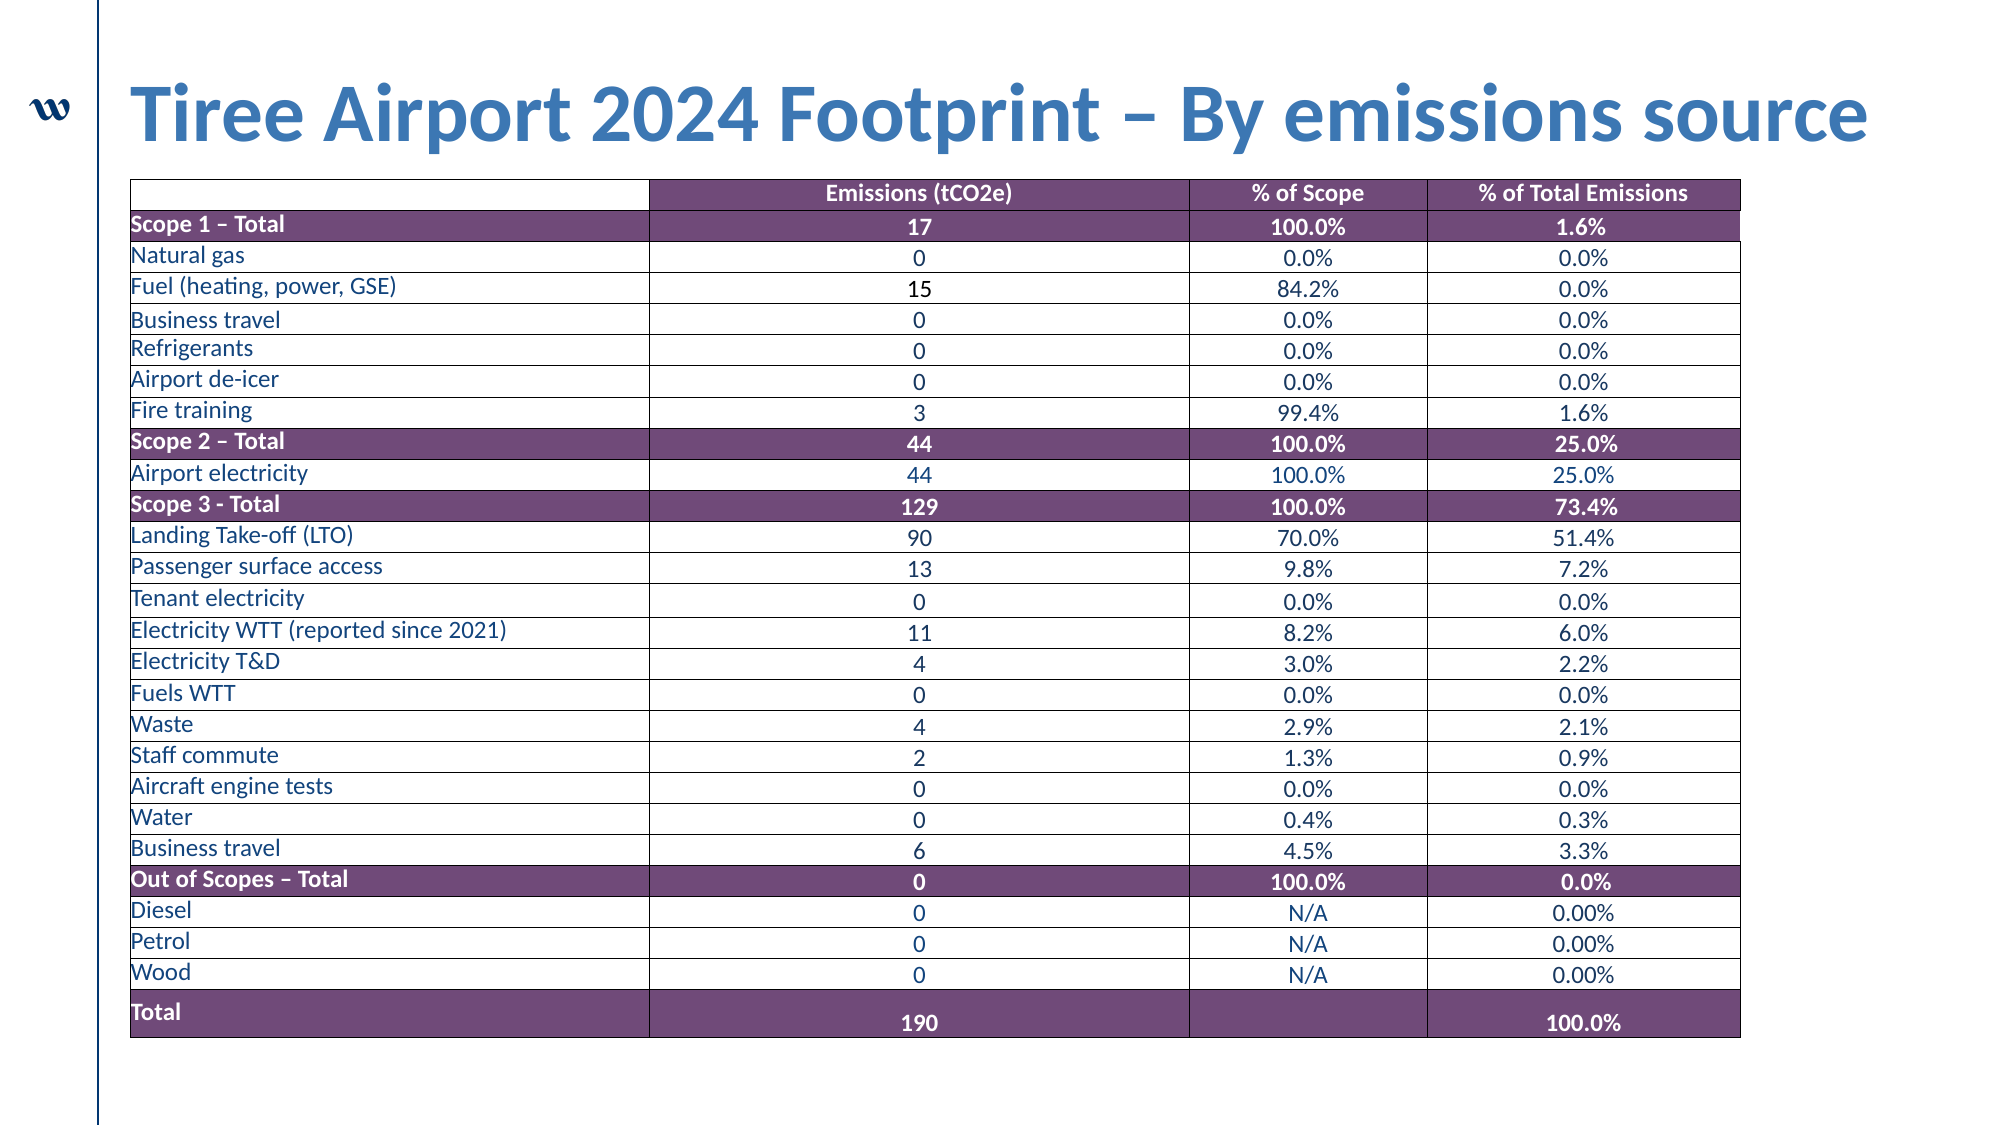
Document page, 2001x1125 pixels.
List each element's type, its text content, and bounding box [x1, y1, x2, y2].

table_header [131, 180, 649, 210]
table_cell 0.00% [1428, 959, 1740, 989]
table_cell 0 [650, 959, 1189, 989]
table_cell 84.2% [1190, 273, 1427, 303]
table_cell Scope 3 - Total [131, 491, 649, 521]
table_cell Out of Scopes – Total [131, 866, 649, 896]
table_cell Landing Take-off (LTO) [131, 522, 649, 552]
table_cell Scope 2 – Total [131, 429, 649, 459]
table_cell Tenant electricity [131, 584, 649, 617]
table_cell 1.6% [1428, 211, 1740, 241]
table_cell 0.00% [1428, 897, 1740, 927]
table_cell 0.0% [1190, 366, 1427, 397]
table_cell 2 [650, 742, 1189, 772]
table_cell 0 [650, 304, 1189, 334]
table_cell Business travel [131, 304, 649, 334]
picture [23, 93, 77, 127]
table_cell 0.0% [1428, 304, 1740, 334]
table_cell Fire training [131, 398, 649, 428]
table_cell 0.00% [1428, 928, 1740, 958]
table_cell 0.0% [1190, 680, 1427, 710]
table_cell 0.0% [1190, 304, 1427, 334]
table_cell 0 [650, 680, 1189, 710]
table_cell [1190, 990, 1427, 1037]
table_cell 2.1% [1428, 711, 1740, 741]
table_cell N/A [1190, 959, 1427, 989]
table_cell Electricity WTT (reported since 2021) [131, 618, 649, 648]
table_cell N/A [1190, 928, 1427, 958]
table_cell 0 [650, 366, 1189, 397]
table_cell 0.0% [1190, 242, 1427, 272]
table_cell Diesel [131, 897, 649, 927]
table_cell 100.0% [1190, 491, 1427, 521]
table_cell 3.0% [1190, 649, 1427, 679]
table_cell 99.4% [1190, 398, 1427, 428]
table_cell Natural gas [131, 242, 649, 272]
table_cell 0.0% [1190, 773, 1427, 803]
table_cell 0.0% [1428, 366, 1740, 397]
table_cell 0 [650, 773, 1189, 803]
table_cell 25.0% [1428, 460, 1740, 490]
table_cell 4 [650, 711, 1189, 741]
table_cell 3 [650, 398, 1189, 428]
table_cell 100.0% [1190, 460, 1427, 490]
table_cell 129 [650, 491, 1189, 521]
table_cell 100.0% [1428, 990, 1740, 1037]
table_cell 0 [650, 866, 1189, 896]
table_cell 73.4% [1428, 491, 1740, 521]
table_cell Waste [131, 711, 649, 741]
table_cell 0.0% [1428, 242, 1740, 272]
table_cell Fuels WTT [131, 680, 649, 710]
table_cell 0.0% [1428, 680, 1740, 710]
table_cell 7.2% [1428, 553, 1740, 583]
table_cell 44 [650, 460, 1189, 490]
table_cell Airport electricity [131, 460, 649, 490]
table_cell 13 [650, 553, 1189, 583]
table_cell 0.3% [1428, 804, 1740, 834]
table_cell 100.0% [1190, 429, 1427, 459]
table_cell 51.4% [1428, 522, 1740, 552]
table_cell 15 [650, 273, 1189, 303]
table_cell 11 [650, 618, 1189, 648]
table_cell 100.0% [1190, 211, 1427, 241]
table_cell 3.3% [1428, 835, 1740, 865]
table_header % of Total Emissions [1428, 180, 1740, 210]
table_cell Wood [131, 959, 649, 989]
table_cell 44 [650, 429, 1189, 459]
table_cell N/A [1190, 897, 1427, 927]
table_cell 70.0% [1190, 522, 1427, 552]
table_cell 25.0% [1428, 429, 1740, 459]
table_cell 17 [650, 211, 1189, 241]
table_cell Total [131, 990, 649, 1037]
table_cell 8.2% [1190, 618, 1427, 648]
table_header % of Scope [1190, 180, 1427, 210]
table_cell 9.8% [1190, 553, 1427, 583]
table_cell Fuel (heating, power, GSE) [131, 273, 649, 303]
table_cell Airport de-icer [131, 366, 649, 397]
table_cell 0 [650, 584, 1189, 617]
table_cell 0.0% [1428, 273, 1740, 303]
table_cell Water [131, 804, 649, 834]
table_cell 6 [650, 835, 1189, 865]
table_cell 0.0% [1190, 335, 1427, 365]
table_cell 90 [650, 522, 1189, 552]
table_cell 0.0% [1190, 584, 1427, 617]
table_cell Aircraft engine tests [131, 773, 649, 803]
table_cell Scope 1 – Total [131, 211, 649, 241]
table_cell 0 [650, 335, 1189, 365]
table_cell Passenger surface access [131, 553, 649, 583]
table_cell 0.0% [1428, 335, 1740, 365]
table_cell 1.6% [1428, 398, 1740, 428]
title Tiree Airport 2024 Footprint – By emissions source [130, 69, 1935, 230]
table_cell 4 [650, 649, 1189, 679]
table_cell 0 [650, 804, 1189, 834]
table_cell Petrol [131, 928, 649, 958]
table_cell 0.0% [1428, 584, 1740, 617]
table_cell 2.2% [1428, 649, 1740, 679]
table_cell 2.9% [1190, 711, 1427, 741]
table_cell 0.0% [1428, 866, 1740, 896]
table_cell 1.3% [1190, 742, 1427, 772]
table_cell Refrigerants [131, 335, 649, 365]
table_cell 0 [650, 897, 1189, 927]
table_cell 0.4% [1190, 804, 1427, 834]
table_cell 190 [650, 990, 1189, 1037]
table_cell Business travel [131, 835, 649, 865]
table_cell 0 [650, 928, 1189, 958]
table_cell Electricity T&D [131, 649, 649, 679]
table_cell 100.0% [1190, 866, 1427, 896]
table_cell 0.0% [1428, 773, 1740, 803]
table_cell 4.5% [1190, 835, 1427, 865]
table_cell 6.0% [1428, 618, 1740, 648]
table_header Emissions (tCO2e) [650, 180, 1189, 210]
table_cell Staff commute [131, 742, 649, 772]
table_cell 0.9% [1428, 742, 1740, 772]
table_cell 0 [650, 242, 1189, 272]
